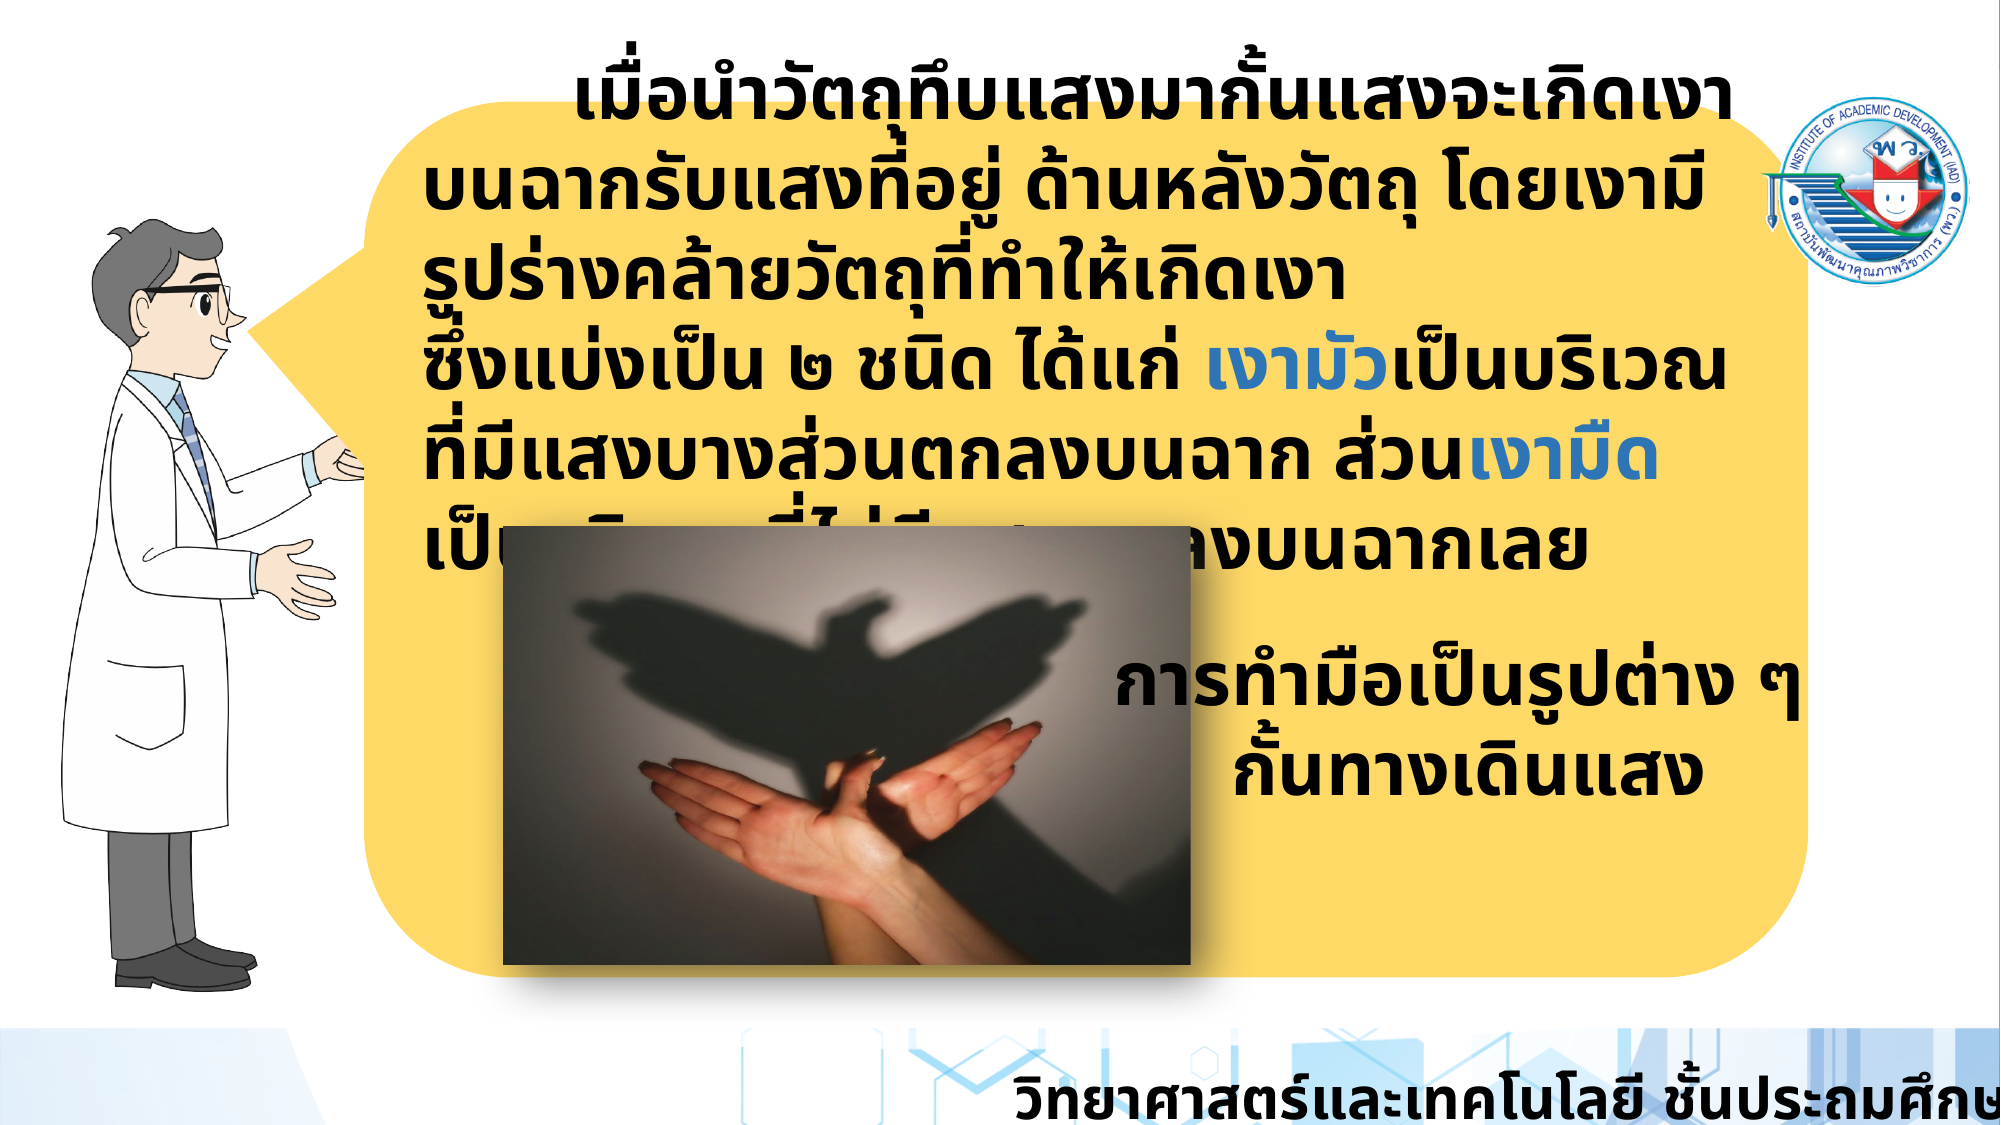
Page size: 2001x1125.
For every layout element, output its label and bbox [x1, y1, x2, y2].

text_box [363, 101, 1880, 978]
picture [0, 0, 2000, 1125]
